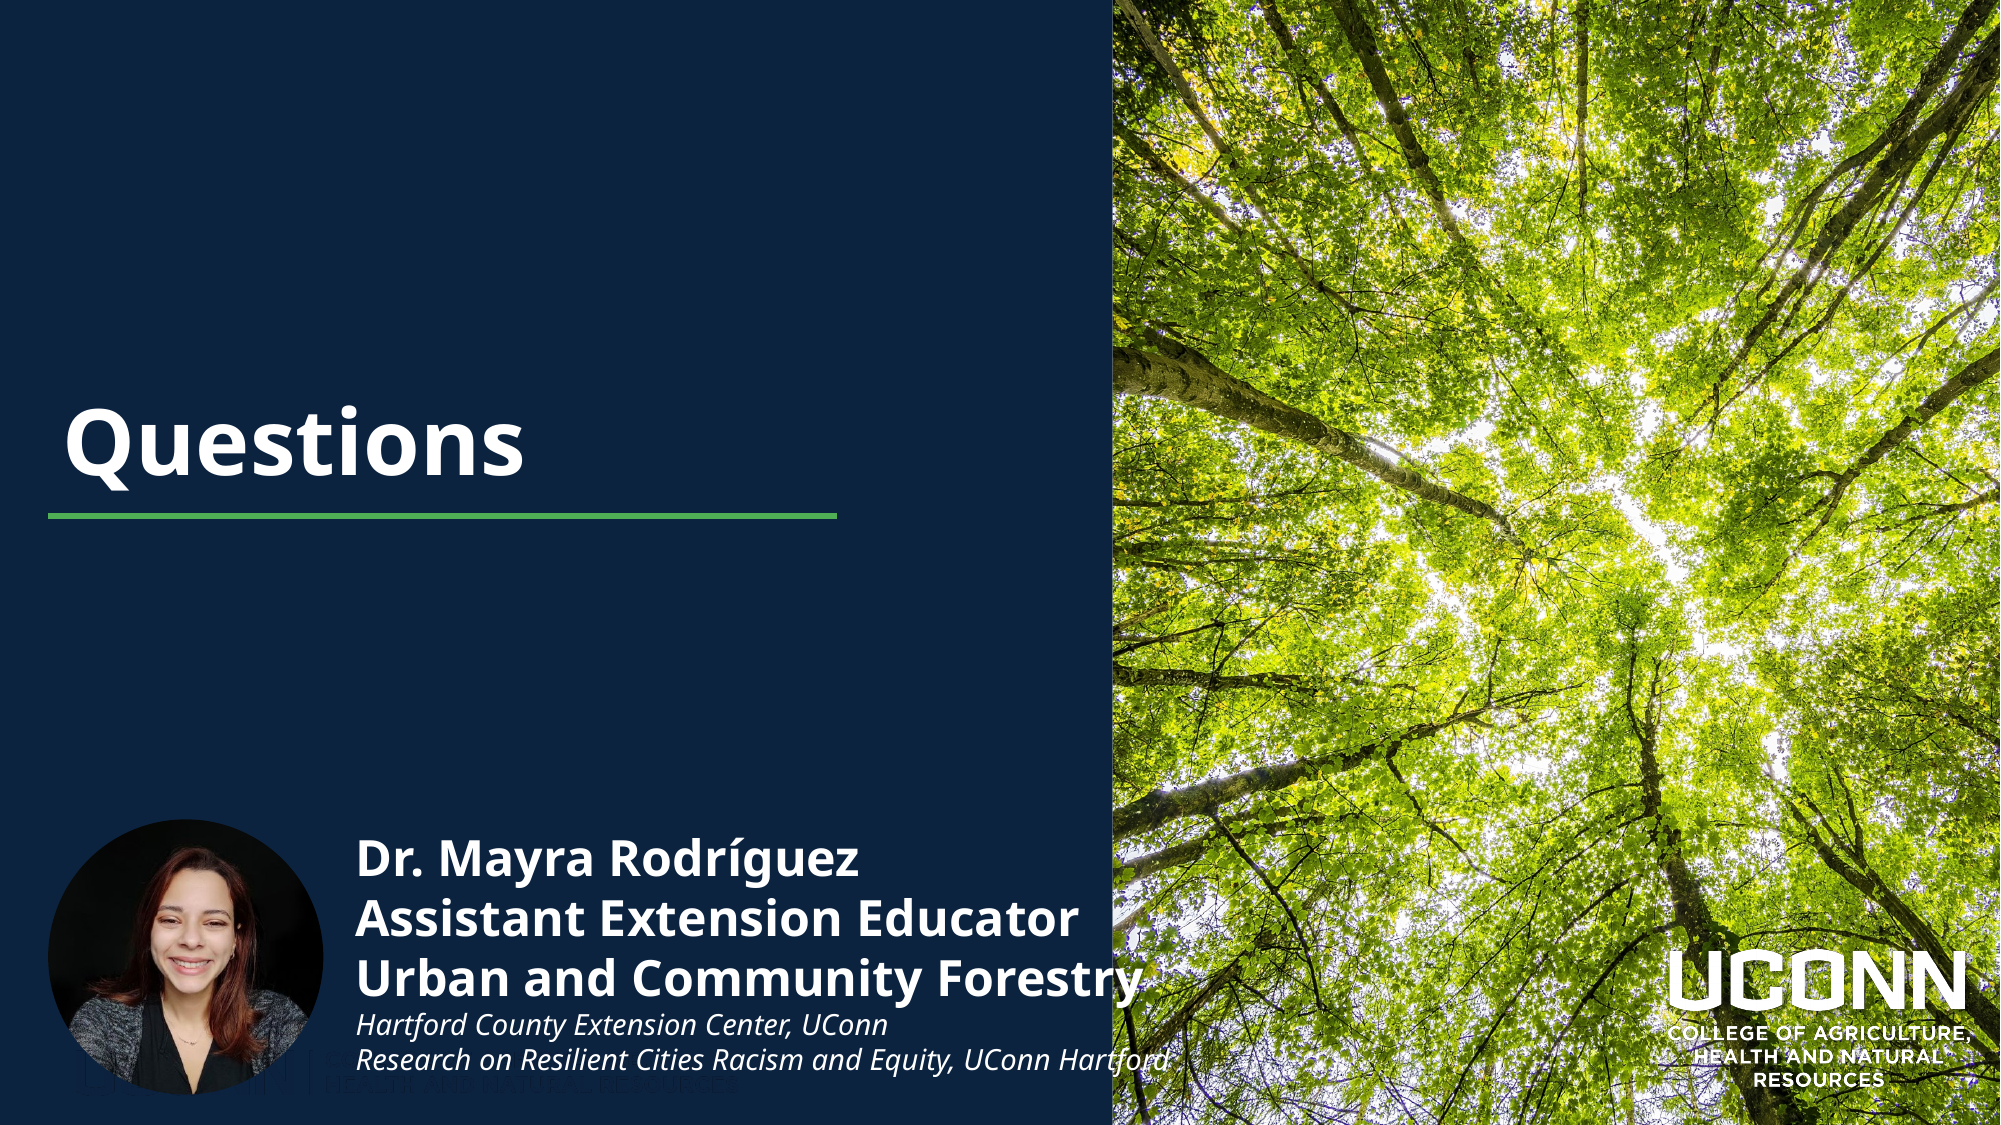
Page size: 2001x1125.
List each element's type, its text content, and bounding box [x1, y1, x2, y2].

picture [48, 819, 738, 1096]
picture [993, 0, 2000, 1125]
text_box Questions [48, 376, 993, 502]
text_box Dr. Mayra Rodríguez Assistant Extension Educator Urban and Community Forestry Hartford County Extension Center, UConn Research on Resilient Cities Racism and Equity, UConn Hartford [340, 819, 1215, 1084]
